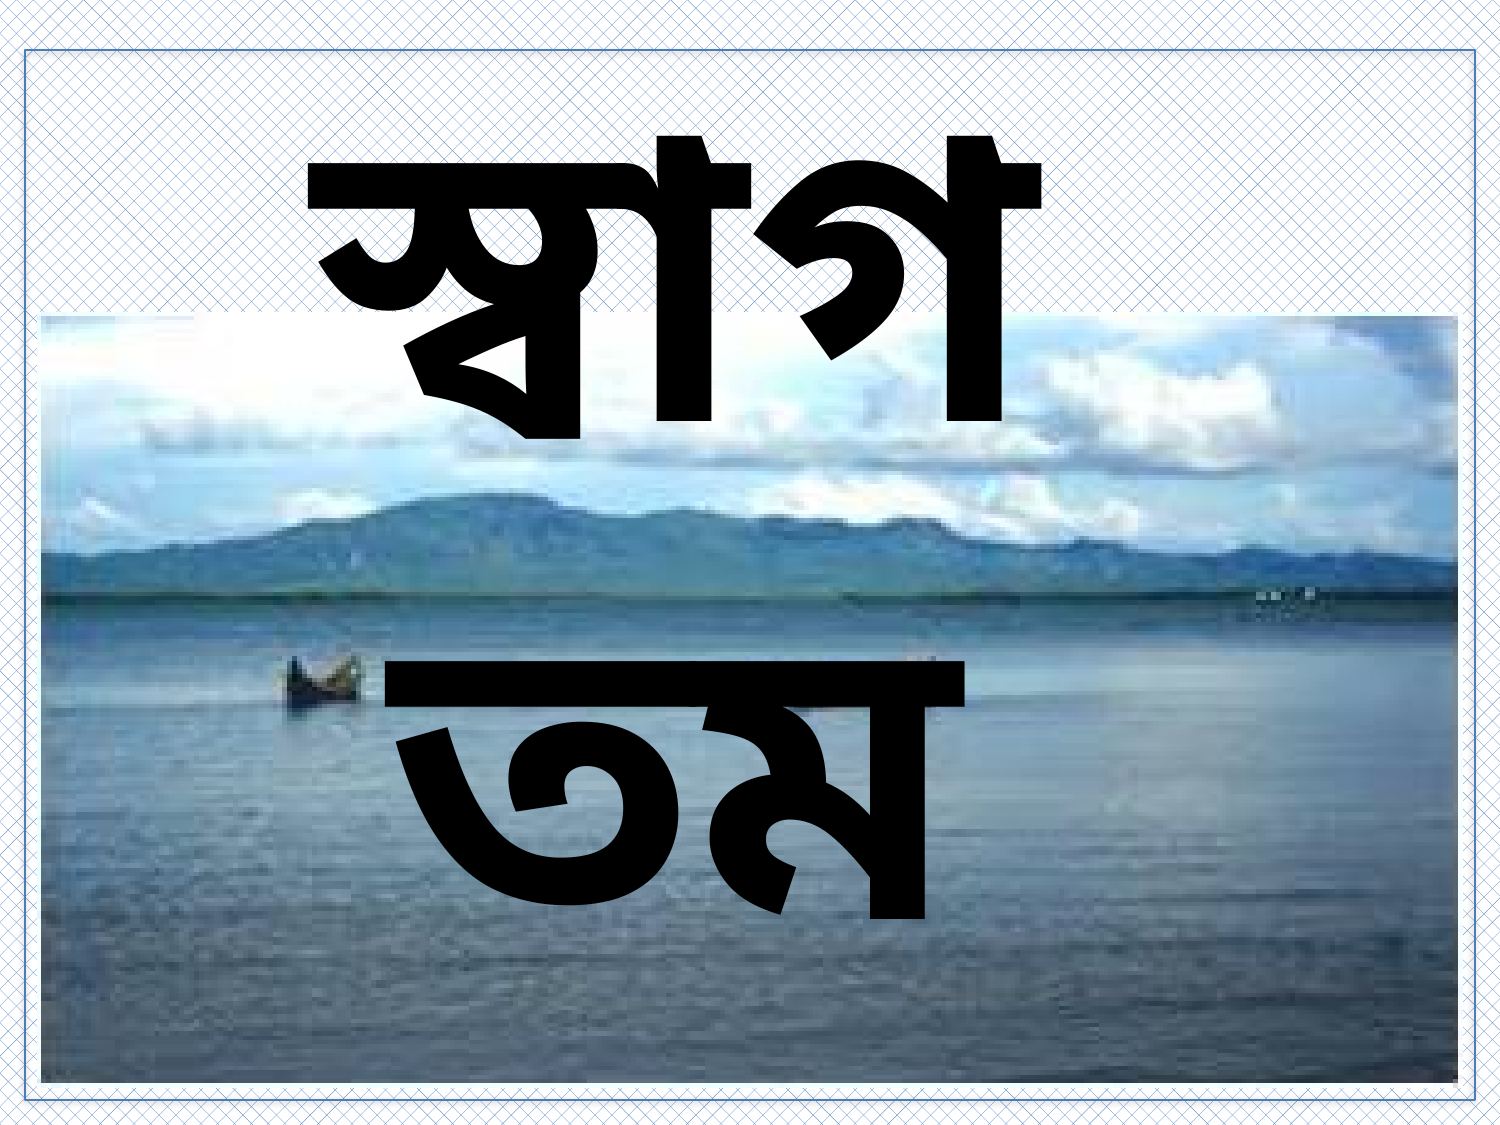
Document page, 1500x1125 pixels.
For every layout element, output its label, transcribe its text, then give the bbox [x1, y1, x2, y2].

text_box [24, 49, 1476, 1101]
picture [37, 312, 1463, 1088]
text_box স্বাগতম [149, 0, 1200, 310]
